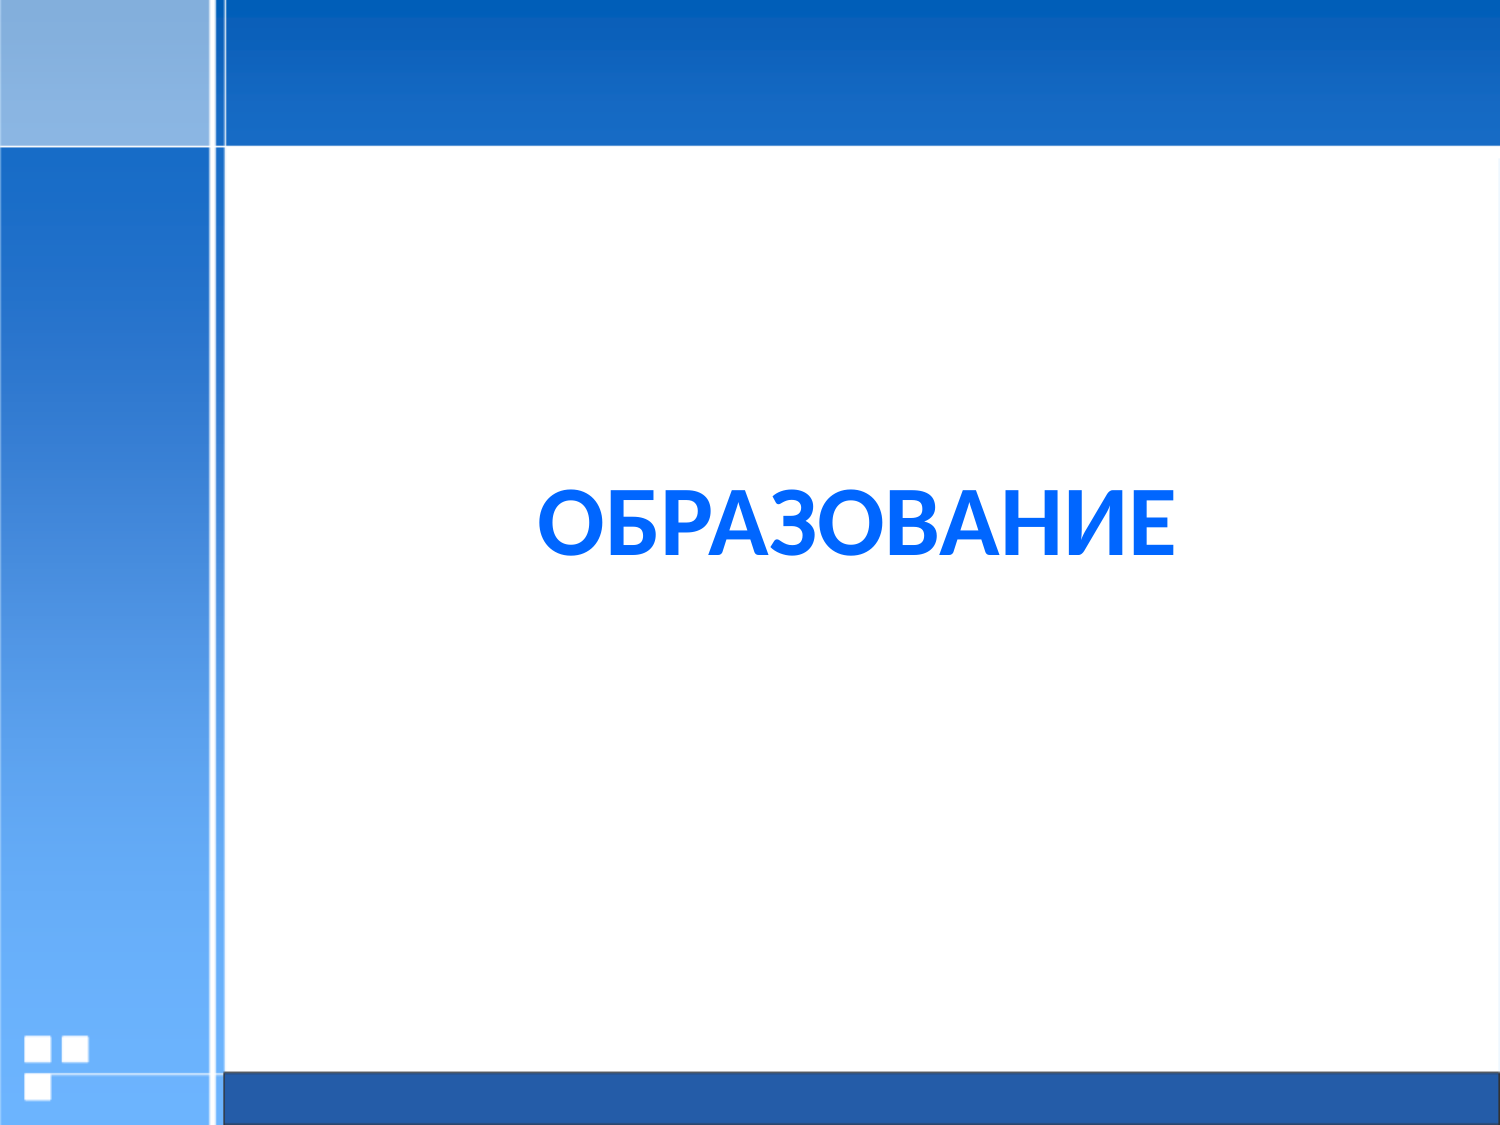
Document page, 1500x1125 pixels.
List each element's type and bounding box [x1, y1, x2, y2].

text_box [0, 0, 1500, 1125]
